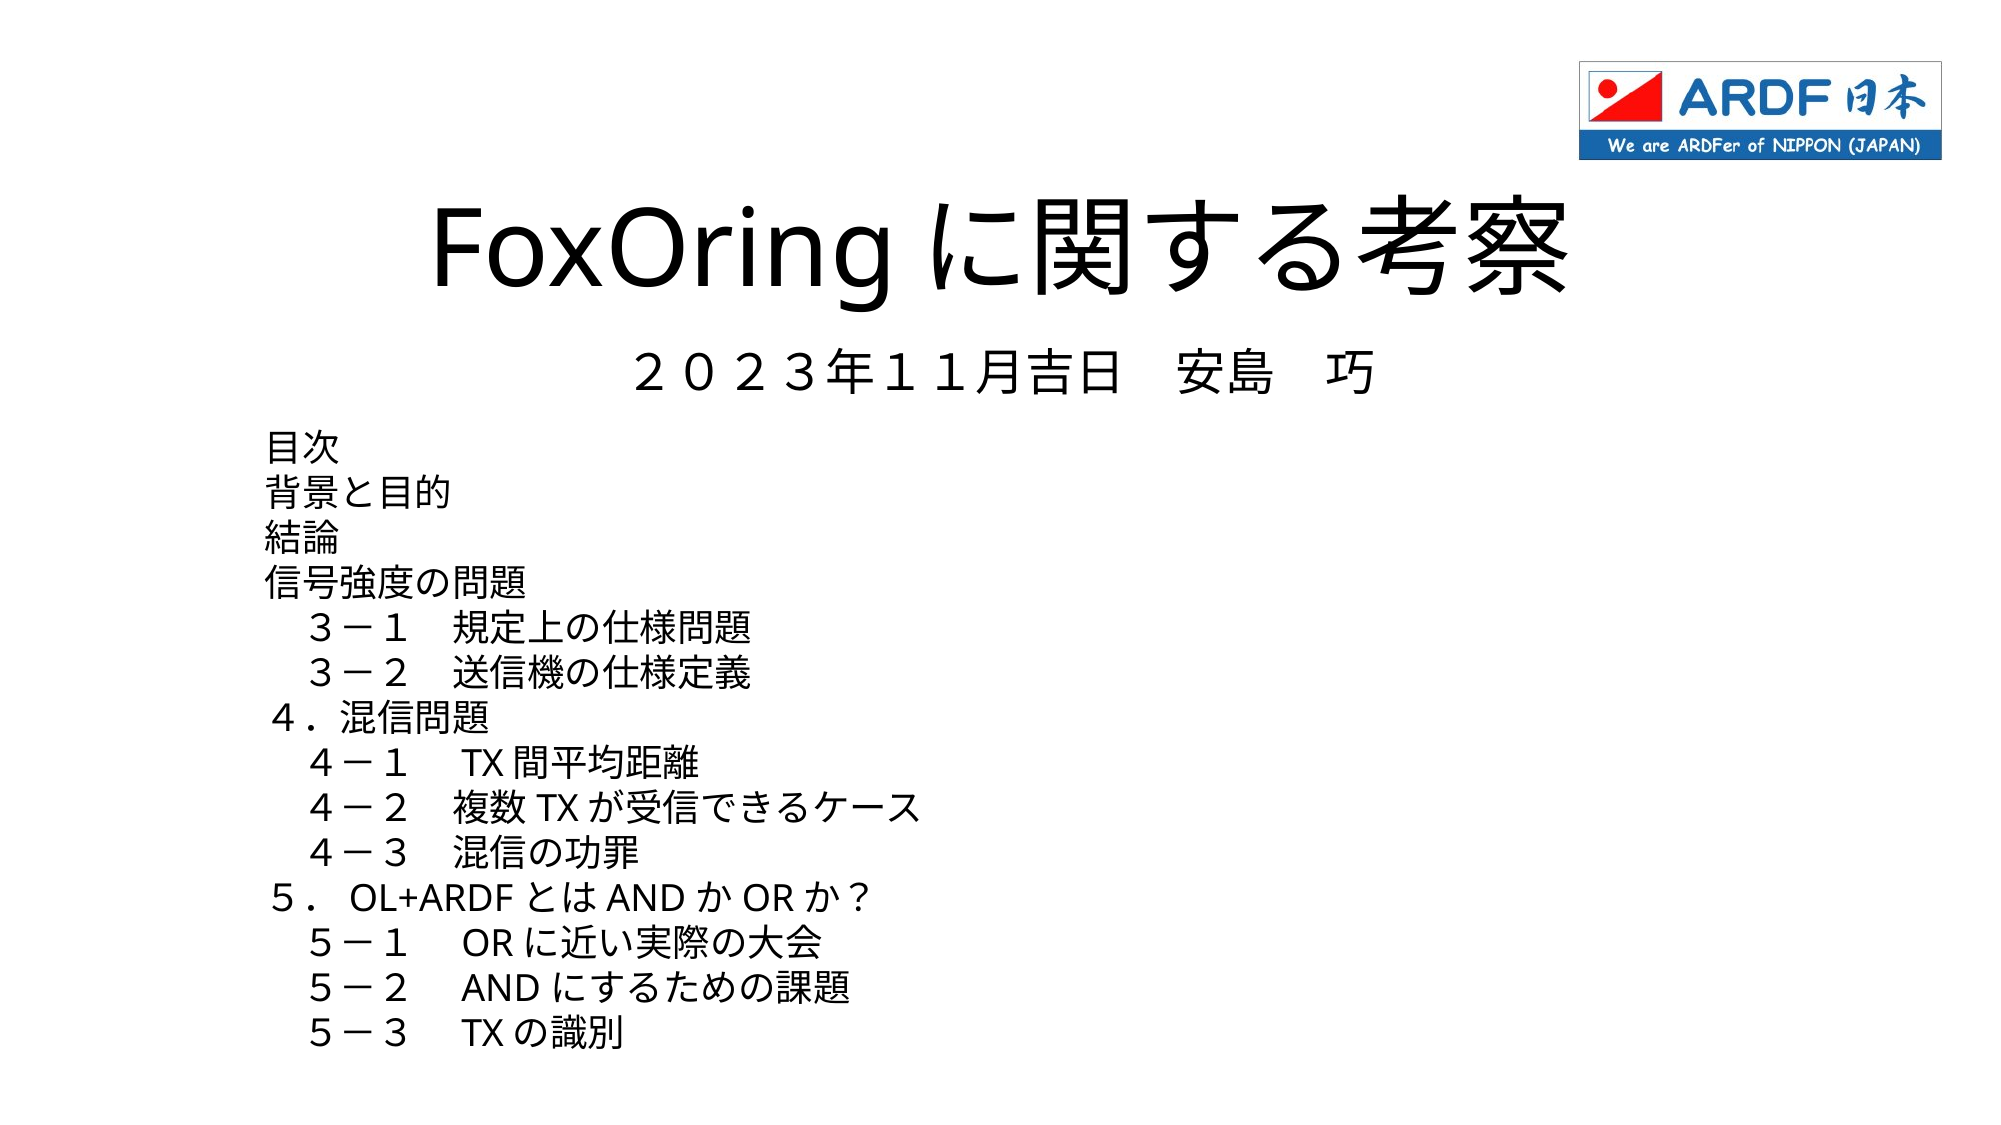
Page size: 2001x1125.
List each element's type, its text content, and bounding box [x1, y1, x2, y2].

picture [1577, 59, 1943, 161]
subtitle ２０２３年１１月吉日 安島 巧 [249, 339, 1750, 416]
text_box 目次 背景と目的 結論 信号強度の問題 ３－１ 規定上の仕様問題 ３－２ 送信機の仕様定義 ４．混信問題 ４－１ TX間平均距離 ４－２ 複数TXが受信できるケース ４－３ 混信の功罪 ５．OL+ARDFとはANDかORか？ ５－１ ORに近い実際の大会 ５－２ ANDにするための課題 ５－３ TXの識別 [249, 416, 1806, 1107]
title FoxOringに関する考察 [249, 184, 1750, 318]
